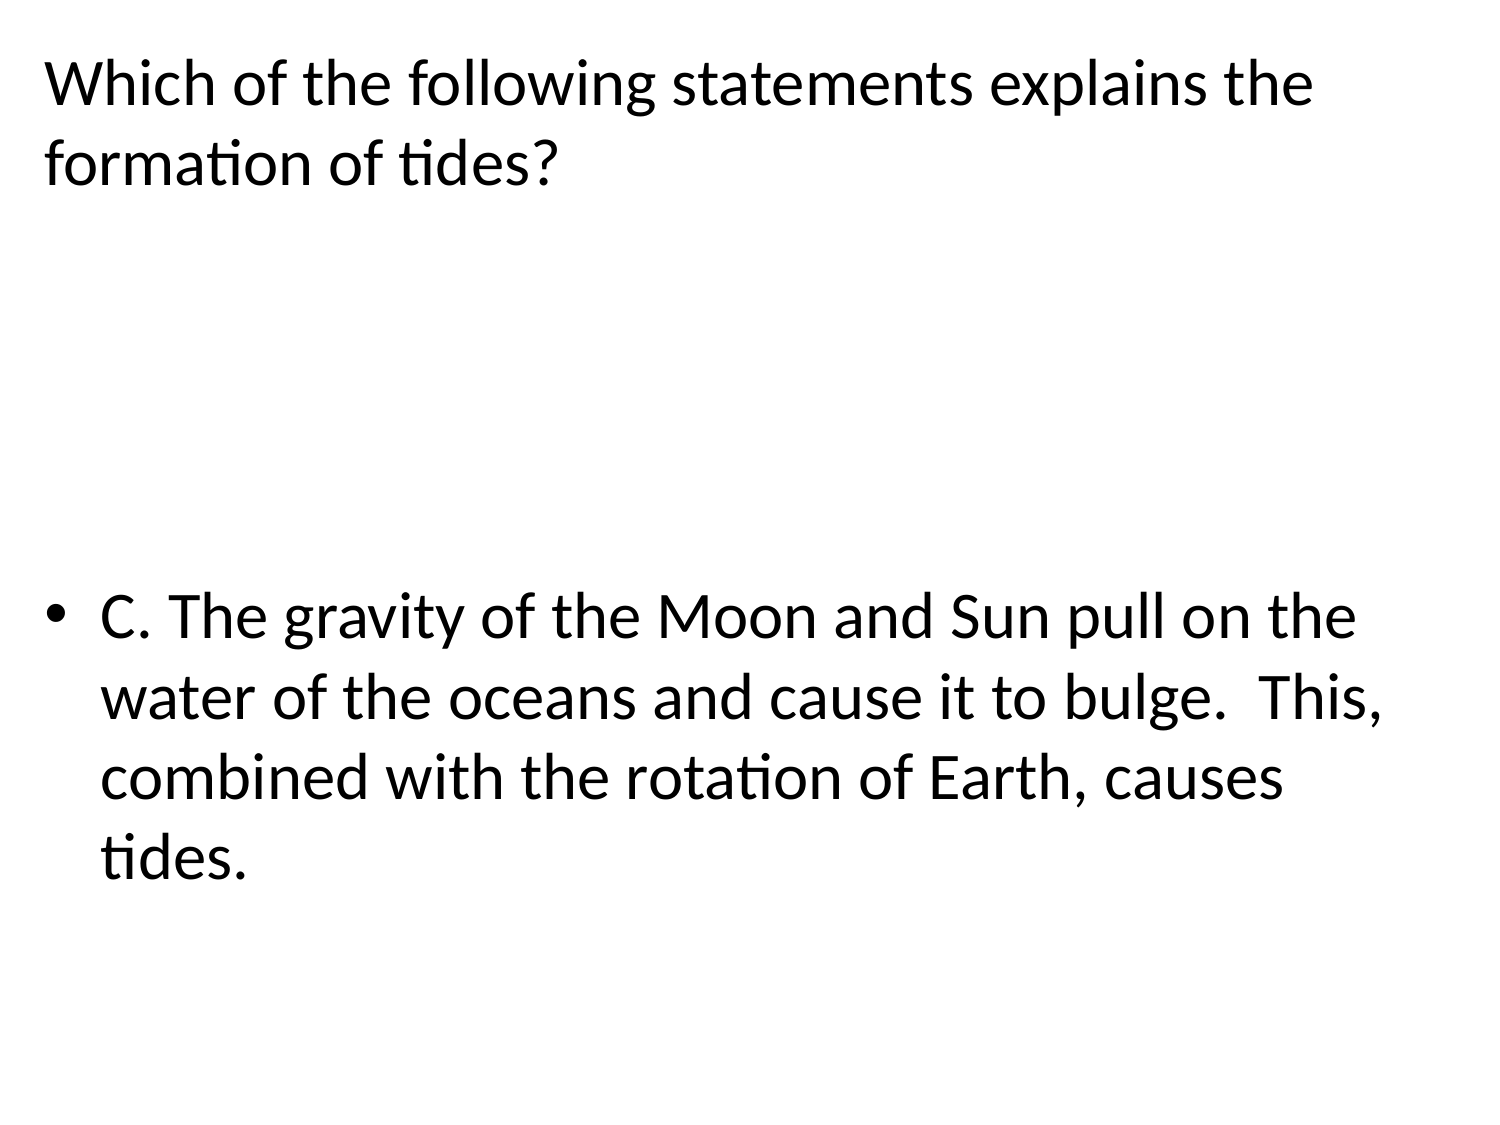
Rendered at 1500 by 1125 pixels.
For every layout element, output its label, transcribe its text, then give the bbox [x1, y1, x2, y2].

list Which of the following statements explains the formation of tides? C. The gravity of the Moon and Sun pull on the water of the oceans and cause it to bulge. This, combined with the rotation of Earth, causes tides. [29, 30, 1459, 1083]
